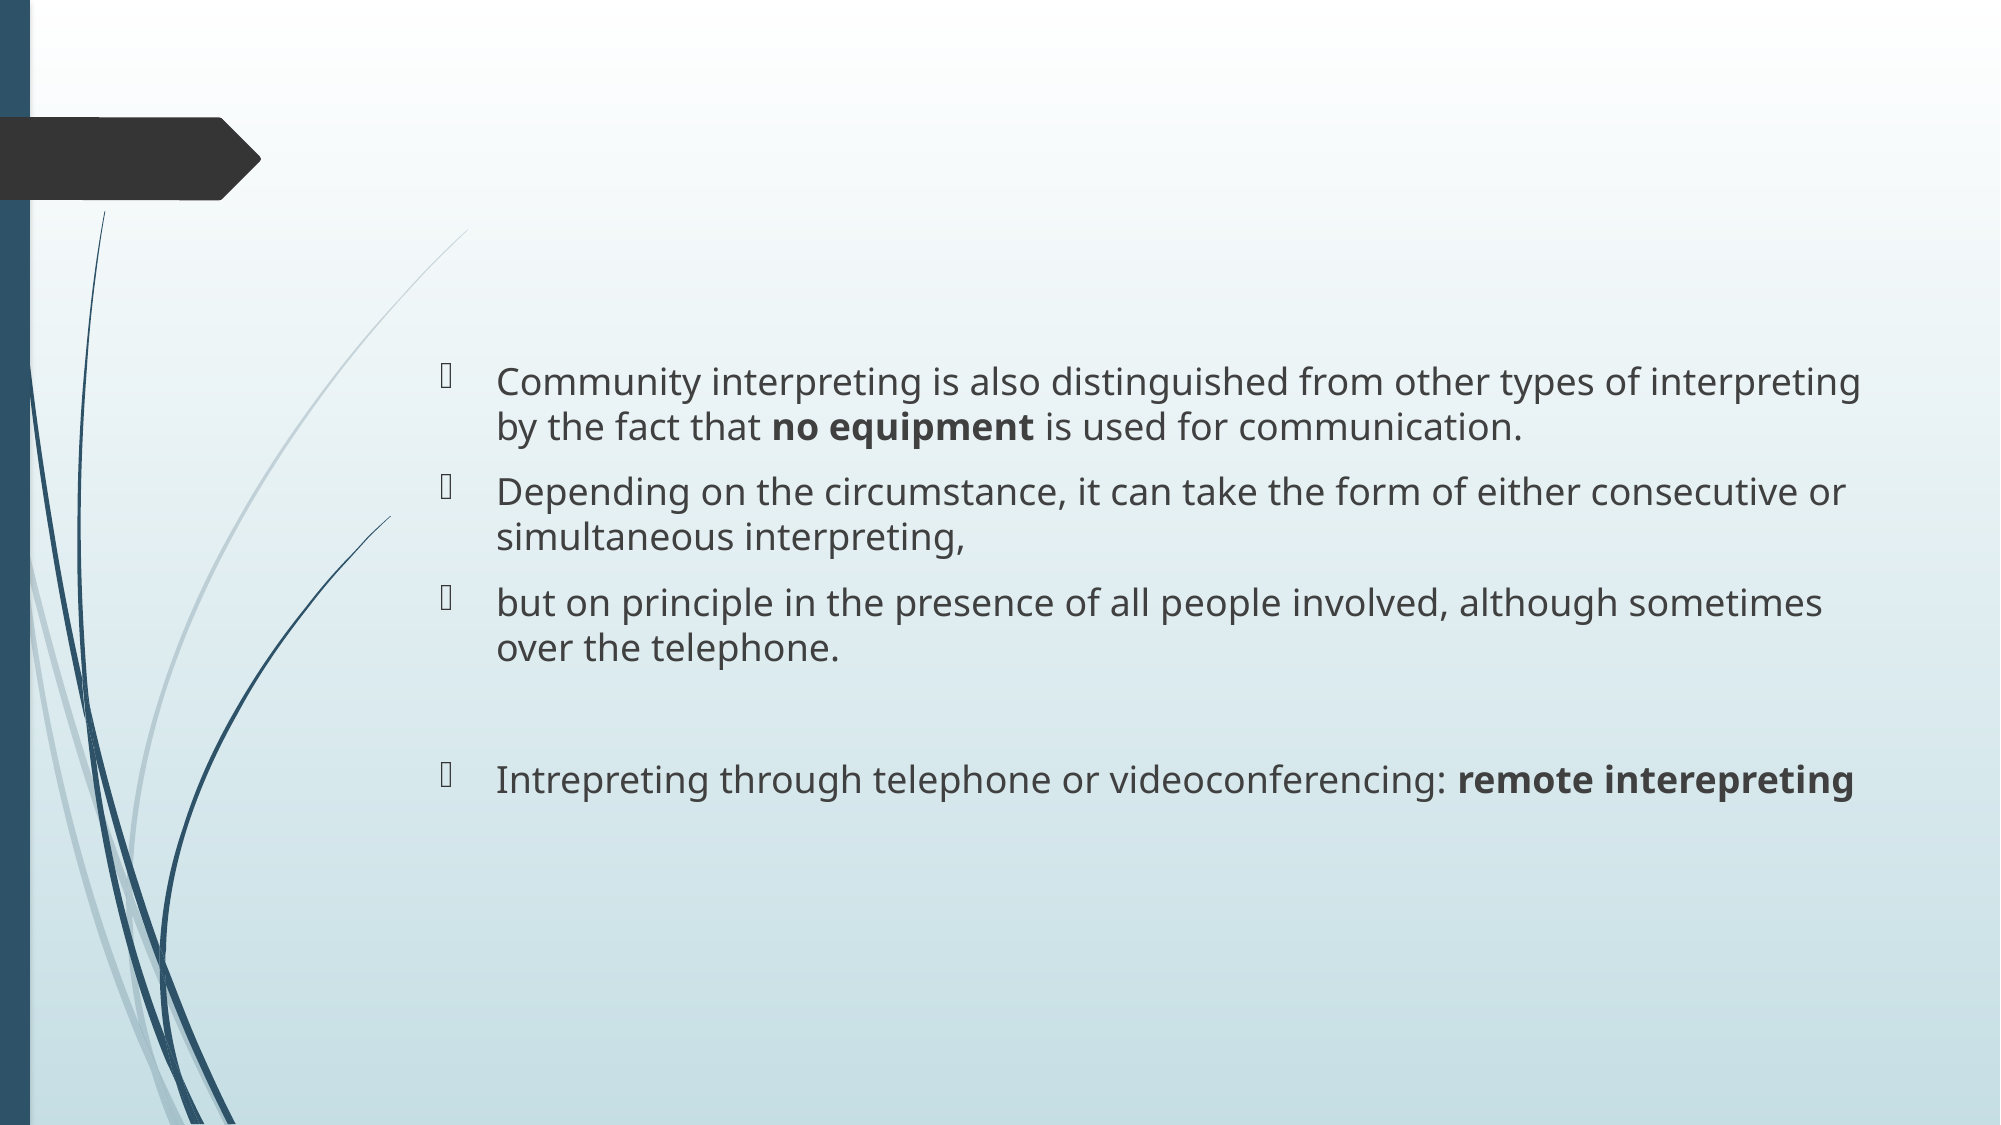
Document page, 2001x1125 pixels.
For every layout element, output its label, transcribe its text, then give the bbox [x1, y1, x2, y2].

list Community interpreting is also distinguished from other types of interpreting by the fact that no equipment is used for communication. Depending on the circumstance, it can take the form of either consecutive or simultaneous interpreting, but on principle in the presence of all people involved, although sometimes over the telephone. Intrepreting through telephone or videoconferencing: remote interepreting [424, 350, 1888, 970]
